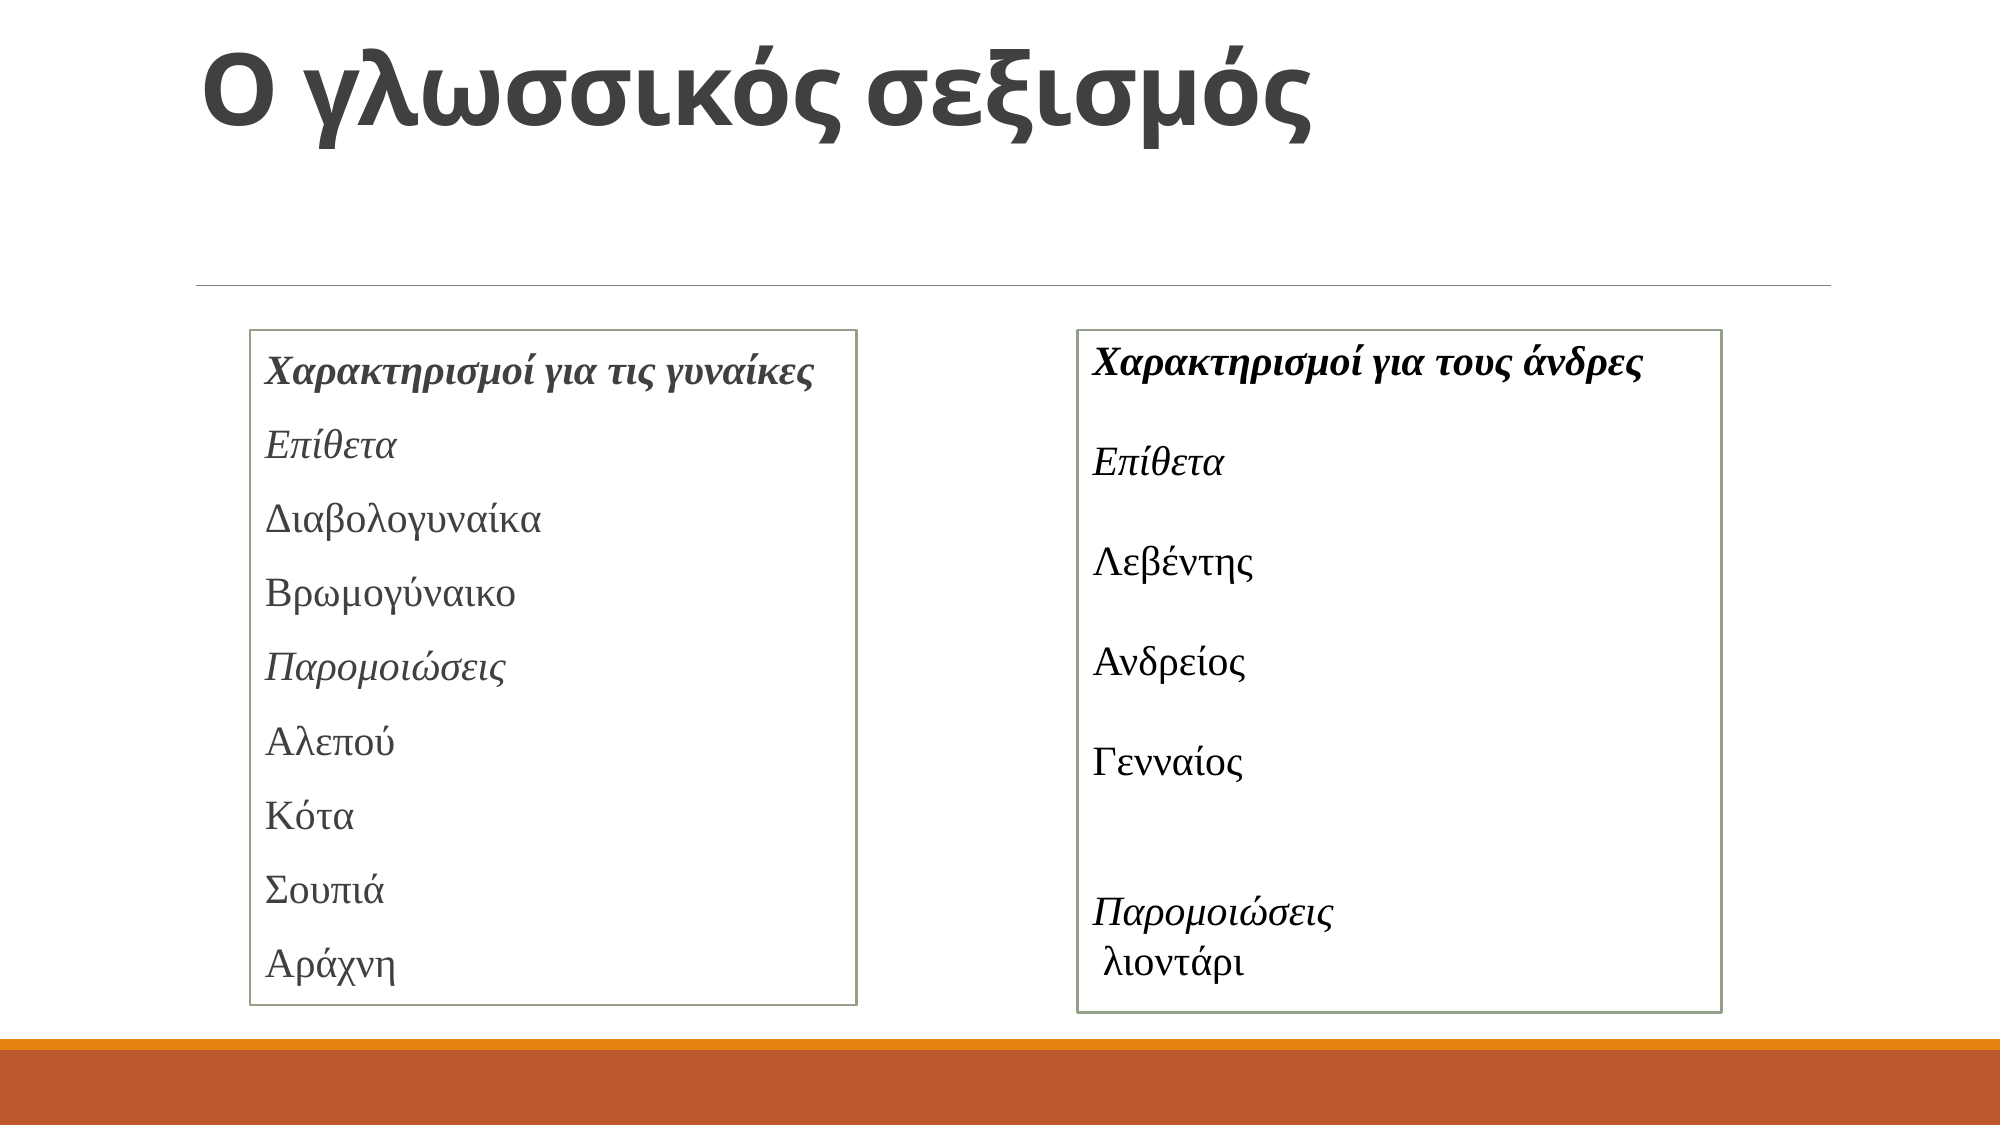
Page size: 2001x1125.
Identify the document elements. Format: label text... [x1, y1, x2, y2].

title Ο γλωσσικός σεξισμός [184, 15, 1853, 154]
text_box Χαρακτηρισμοί για τους άνδρες Επίθετα Λεβέντης Ανδρείος Γενναίος Παρομοιώσεις λιοντάρι [1076, 329, 1723, 1014]
text_box Χαρακτηρισμοί για τις γυναίκες Επίθετα Διαβολογυναίκα Βρωμογύναικο Παρομοιώσεις Αλεπού Κότα Σουπιά Αράχνη [249, 329, 858, 1006]
